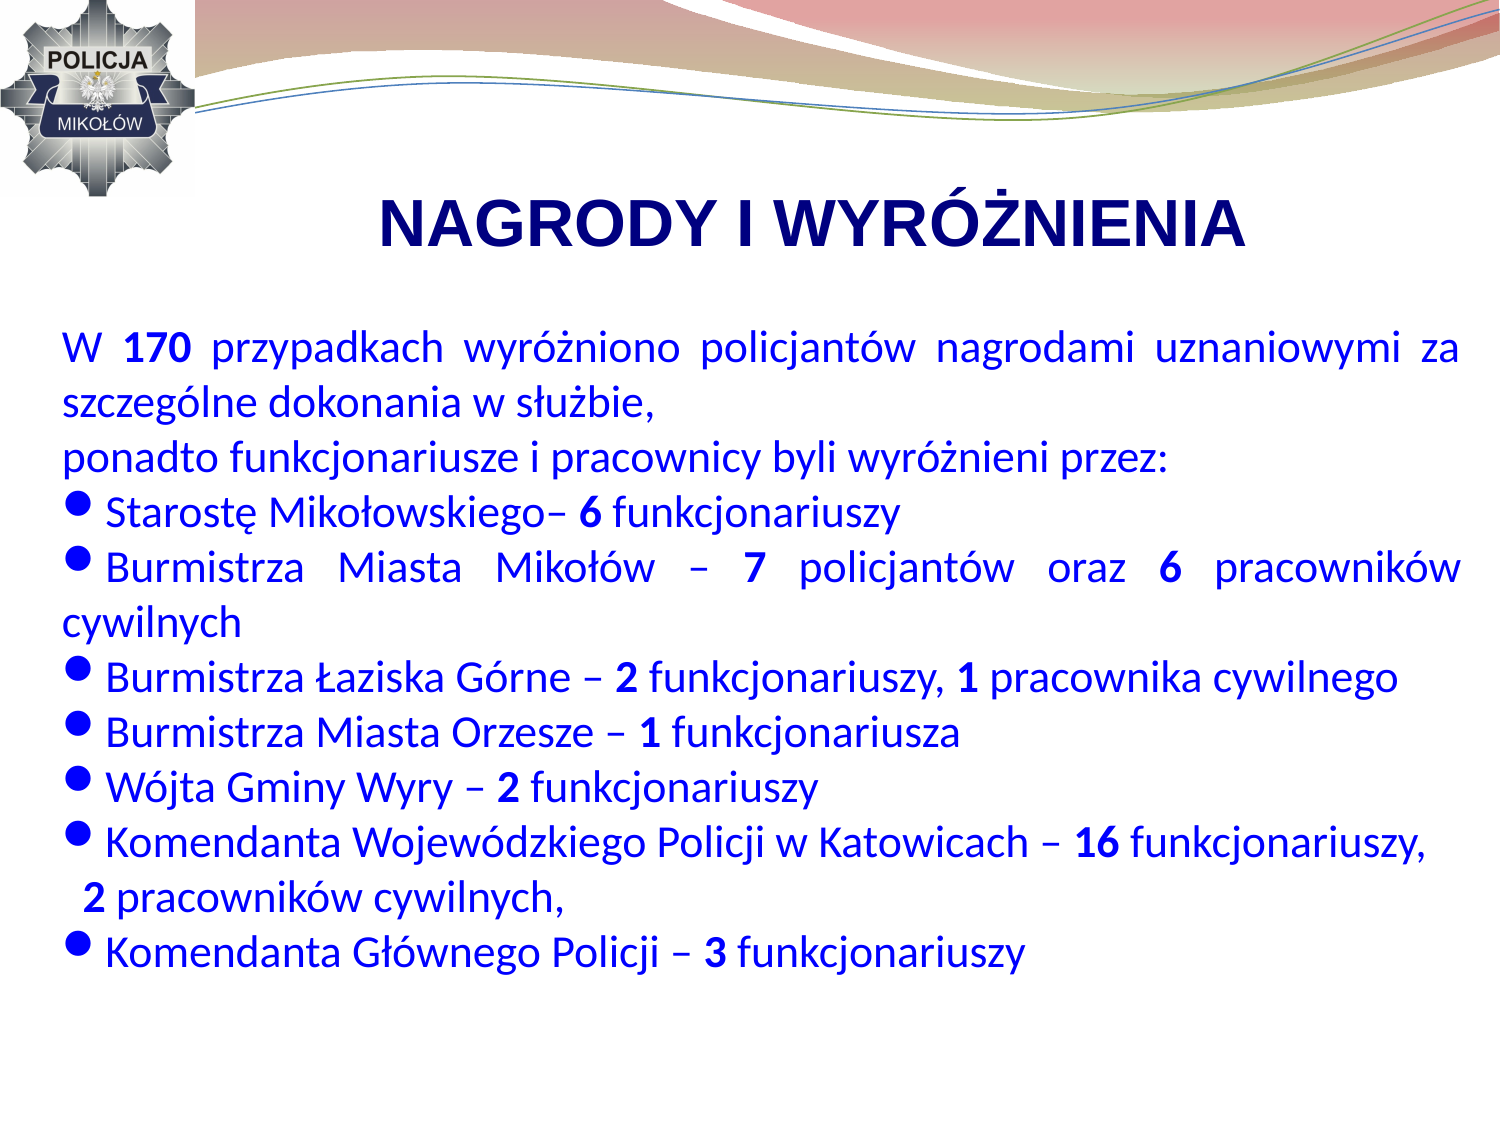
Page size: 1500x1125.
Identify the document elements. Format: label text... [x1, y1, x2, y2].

picture [0, 0, 196, 197]
text_box NAGRODY I WYRÓŻNIENIA [75, 115, 1425, 264]
text_box W 170 przypadkach wyróżniono policjantów nagrodami uznaniowymi za szczególne dokonania w służbie, ponadto funkcjonariusze i pracownicy byli wyróżnieni przez: Starostę Mikołowskiego– 6 funkcjonariuszy Burmistrza Miasta Mikołów – 7 policjantów oraz 6 pracowników cywilnych Burmistrza Łaziska Górne – 2 funkcjonariuszy, 1 pracownika cywilnego Burmistrza Miasta Orzesze – 1 funkcjonariusza Wójta Gminy Wyry – 2 funkcjonariuszy Komendanta Wojewódzkiego Policji w Katowicach – 16 funkcjonariuszy, 2 pracowników cywilnych, Komendanta Głównego Policji – 3 funkcjonariuszy [47, 264, 1476, 1098]
